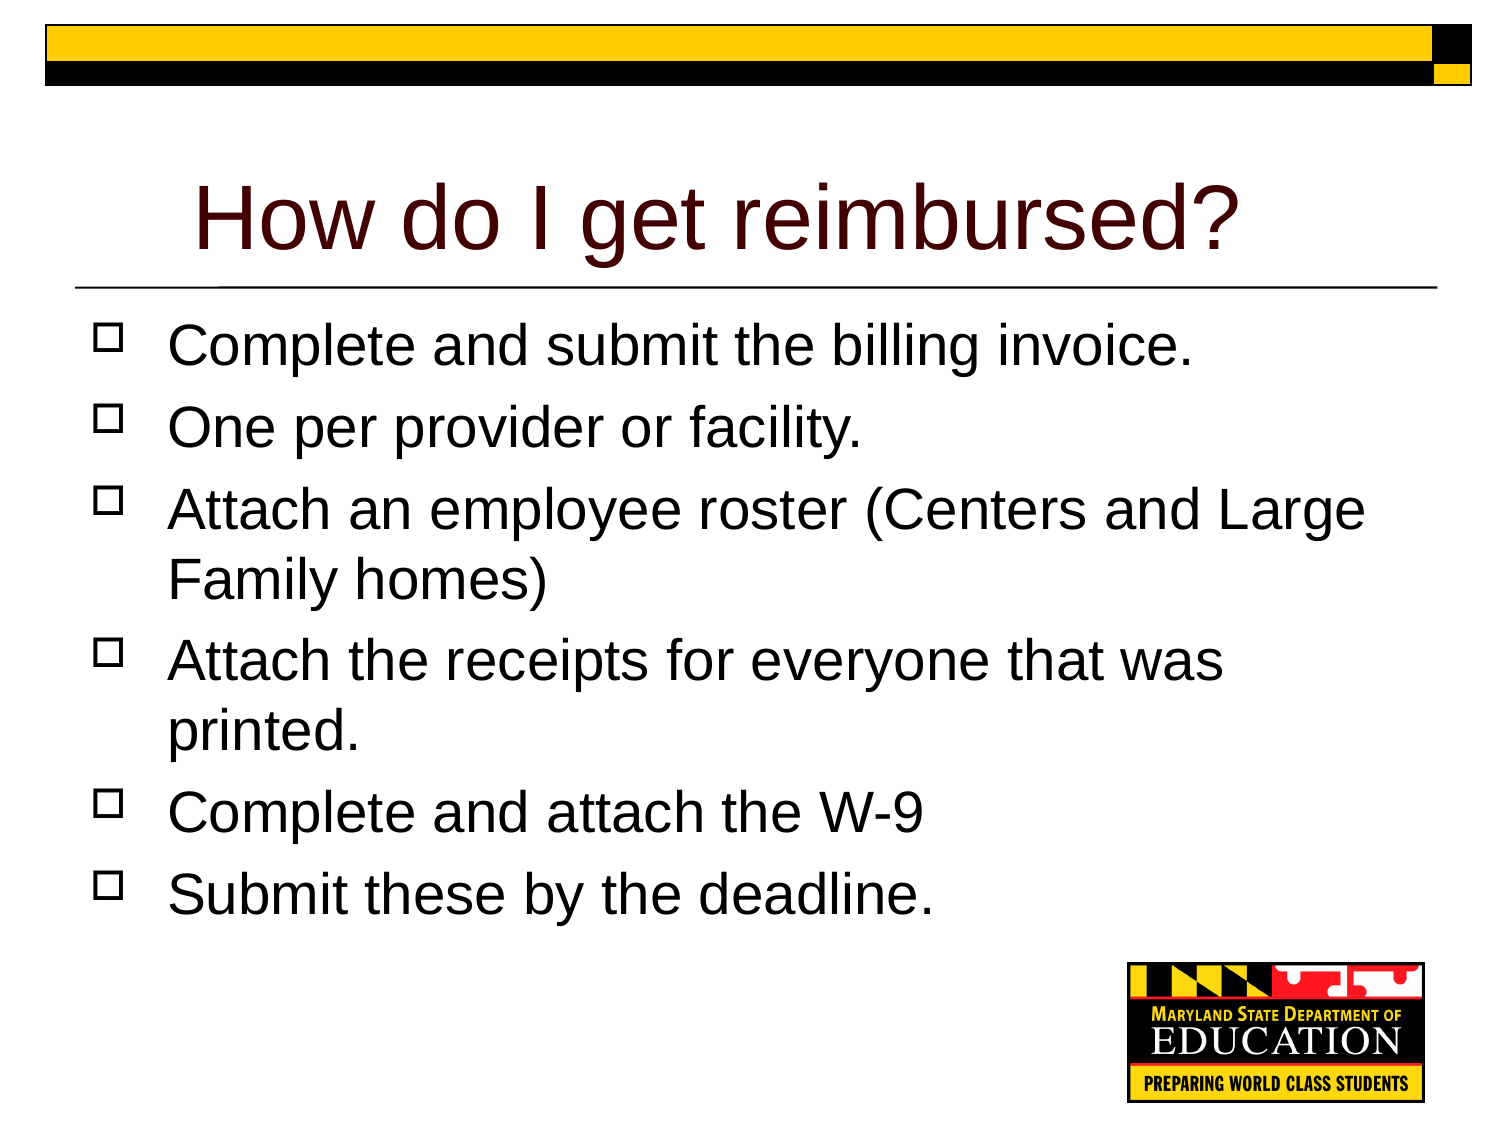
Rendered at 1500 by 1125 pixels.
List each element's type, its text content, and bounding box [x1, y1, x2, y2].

list Complete and submit the billing invoice. One per provider or facility. Attach an employee roster (Centers and Large Family homes) Attach the receipts for everyone that was printed. Complete and attach the W-9 Submit these by the deadline. [74, 299, 1426, 1006]
picture [1127, 1006, 1425, 1103]
title How do I get reimbursed? [74, 87, 1426, 276]
